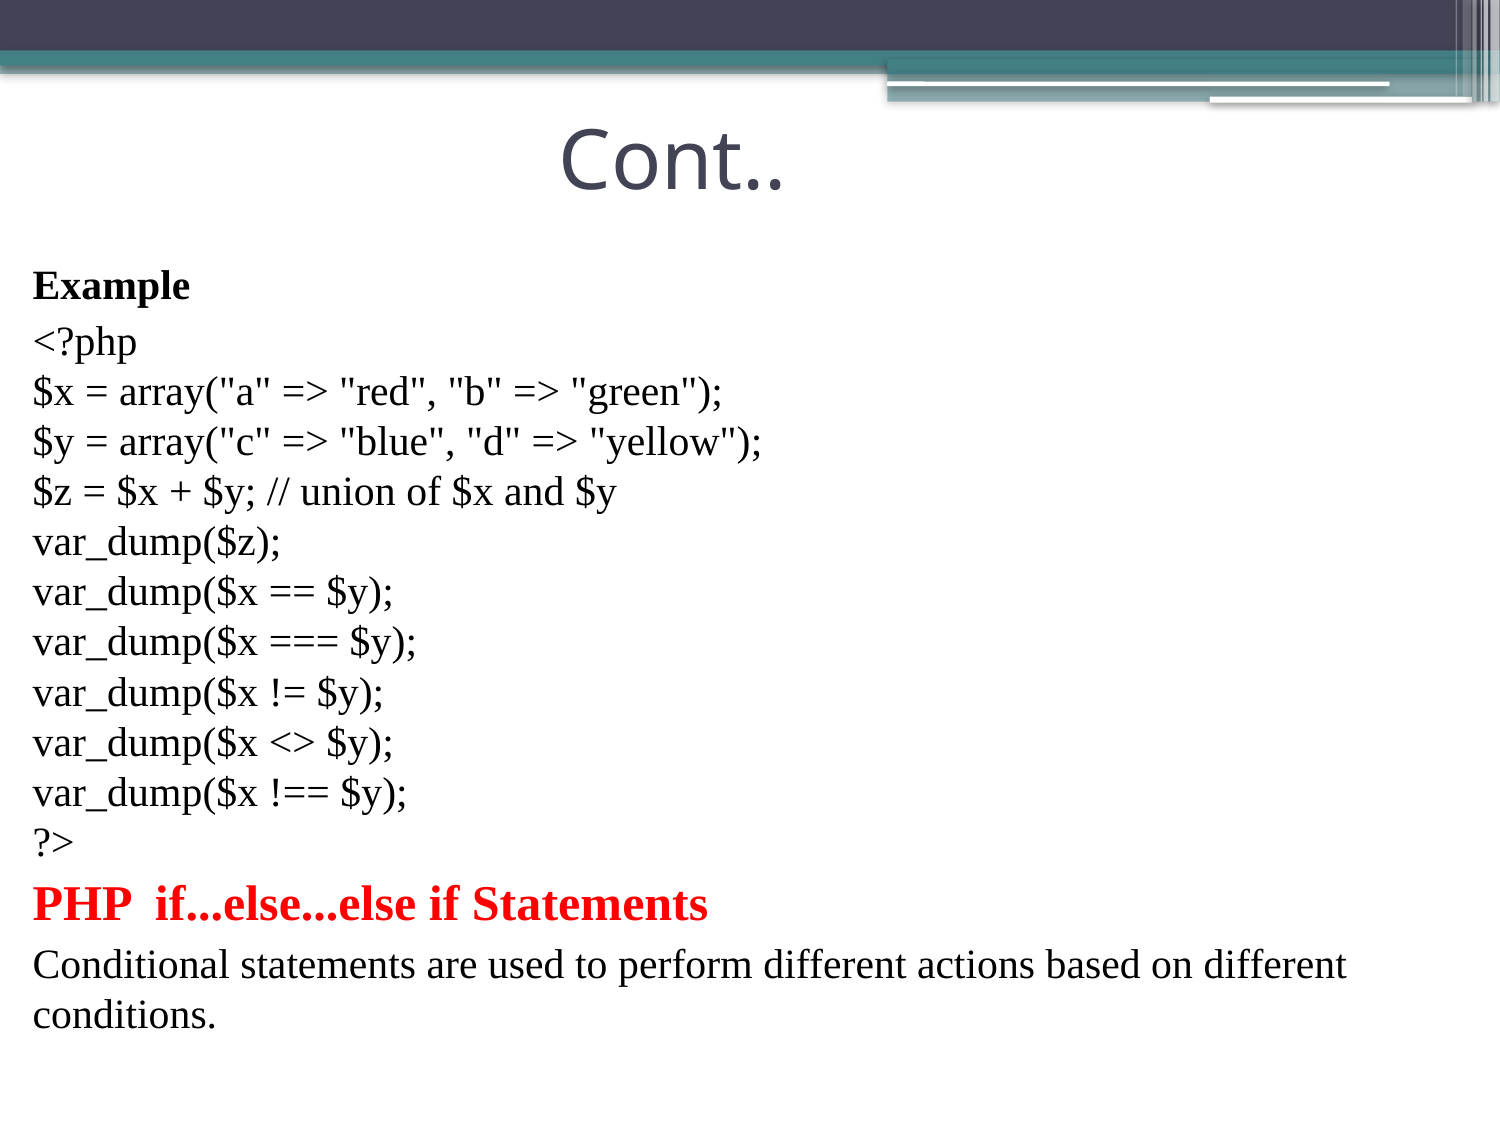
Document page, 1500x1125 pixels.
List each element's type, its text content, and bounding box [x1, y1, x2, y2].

title Cont.. [0, 62, 1500, 249]
list Example <?php $x = array("a" => "red", "b" => "green"); $y = array("c" => "blue", "d" => "yellow"); $z = $x + $y; // union of $x and $y var_dump($z); var_dump($x == $y); var_dump($x === $y); var_dump($x != $y); var_dump($x <> $y); var_dump($x !== $y); ?> PHP if...else...else if Statements Conditional statements are used to perform different actions based on different conditions. [0, 249, 1500, 1125]
